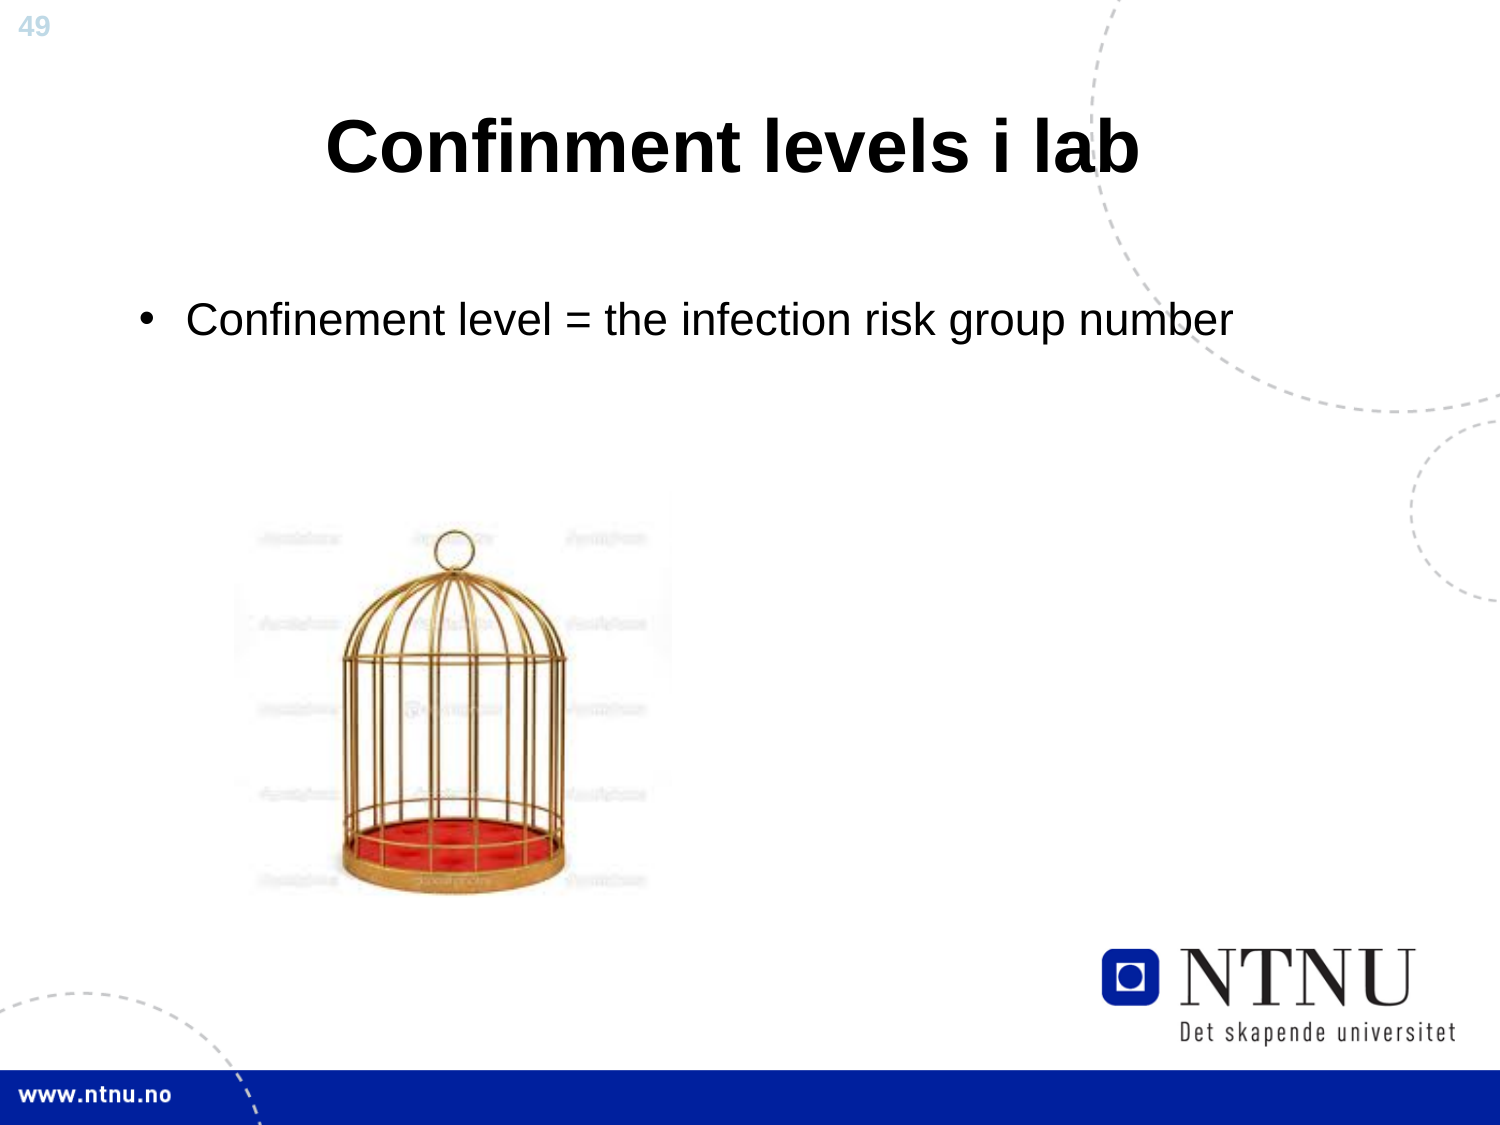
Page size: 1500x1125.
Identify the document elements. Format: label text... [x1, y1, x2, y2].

text_box Confinement level = the infection risk group number [123, 172, 1412, 528]
picture [0, 0, 1500, 1125]
text_box Confinment levels i lab [233, 89, 1235, 195]
